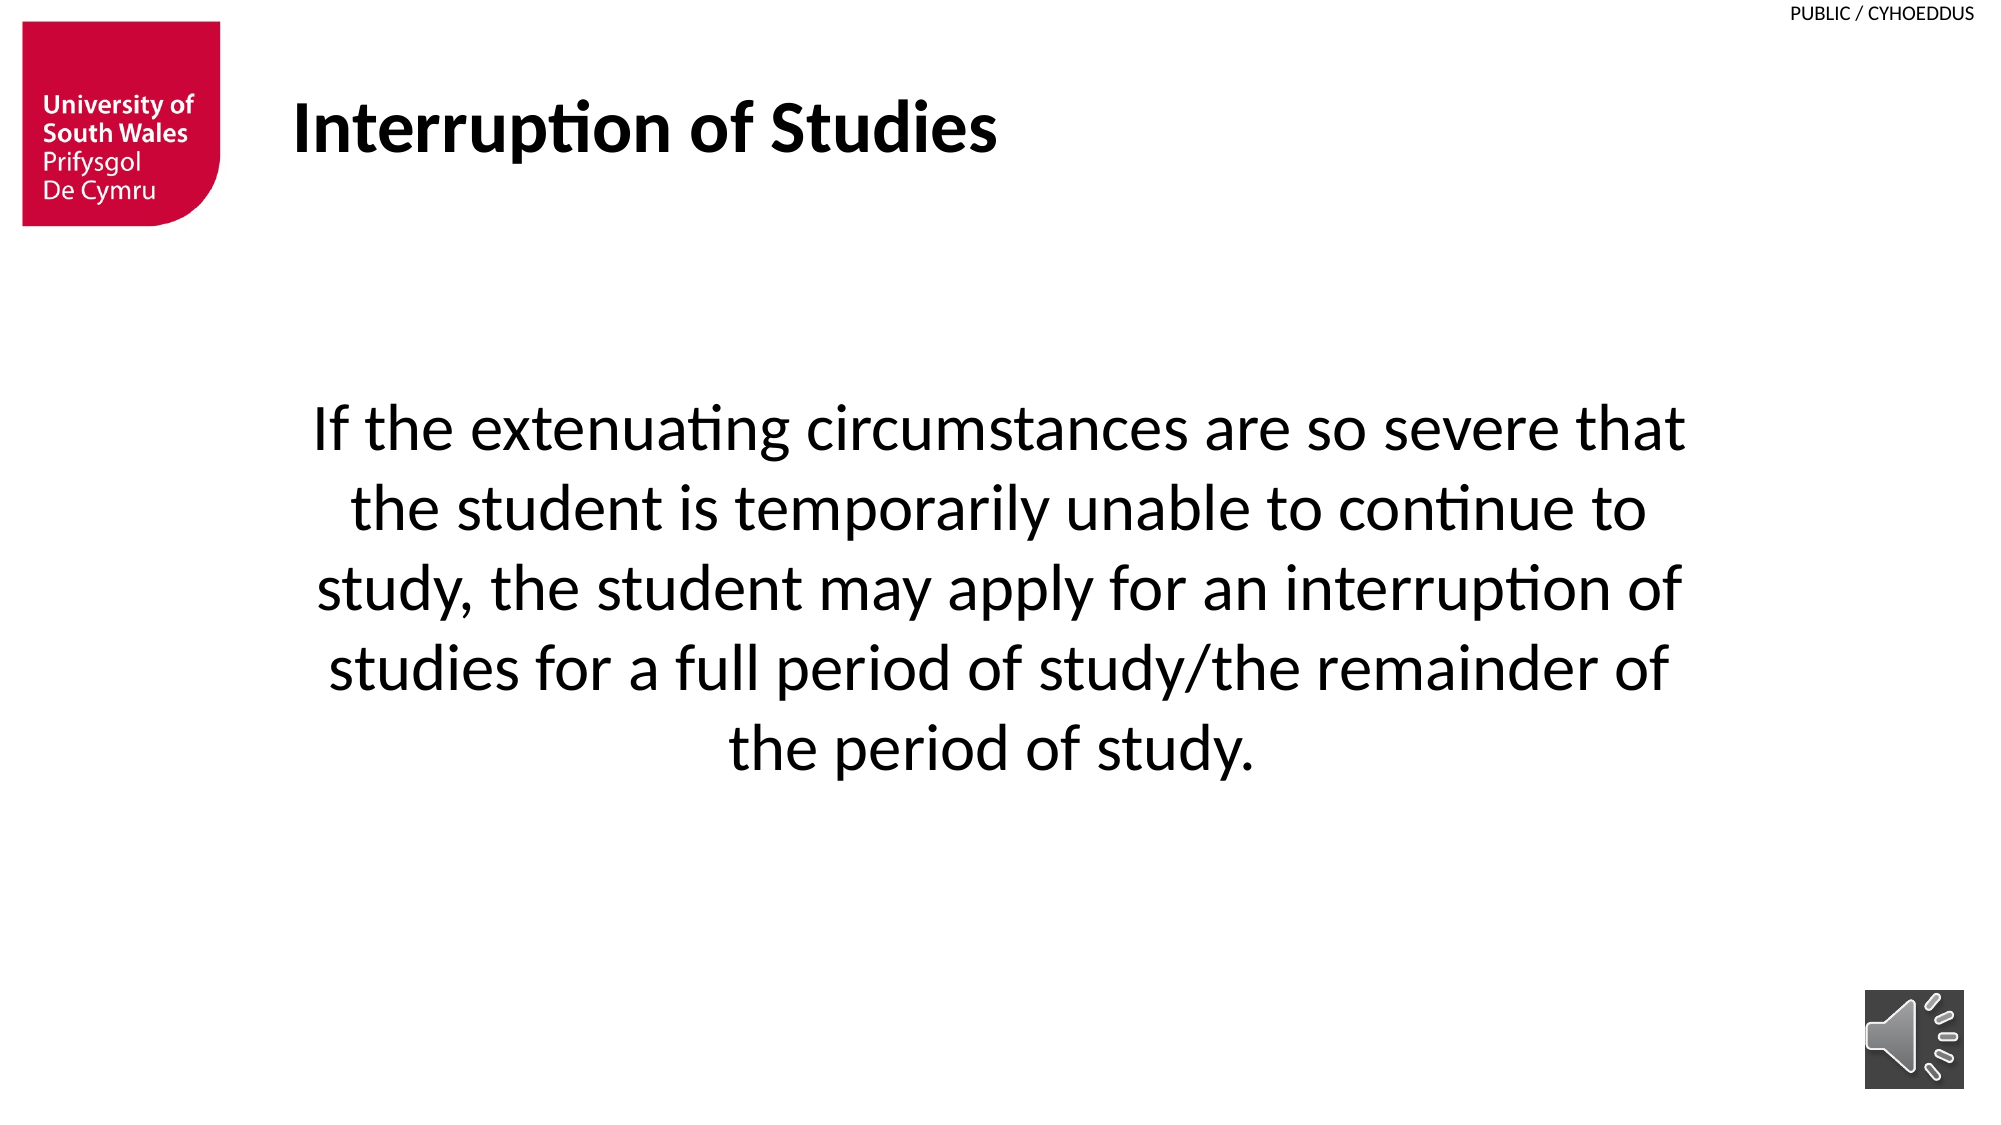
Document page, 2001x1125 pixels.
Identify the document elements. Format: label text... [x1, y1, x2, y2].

picture [0, 0, 242, 248]
picture [1864, 989, 1965, 1090]
text_box If the extenuating circumstances are so severe that the student is temporarily unable to continue to study, the student may apply for an interruption of studies for a full period of study/the remainder of the period of study. [270, 376, 1730, 792]
text_box Interruption of Studies [277, 70, 1015, 176]
